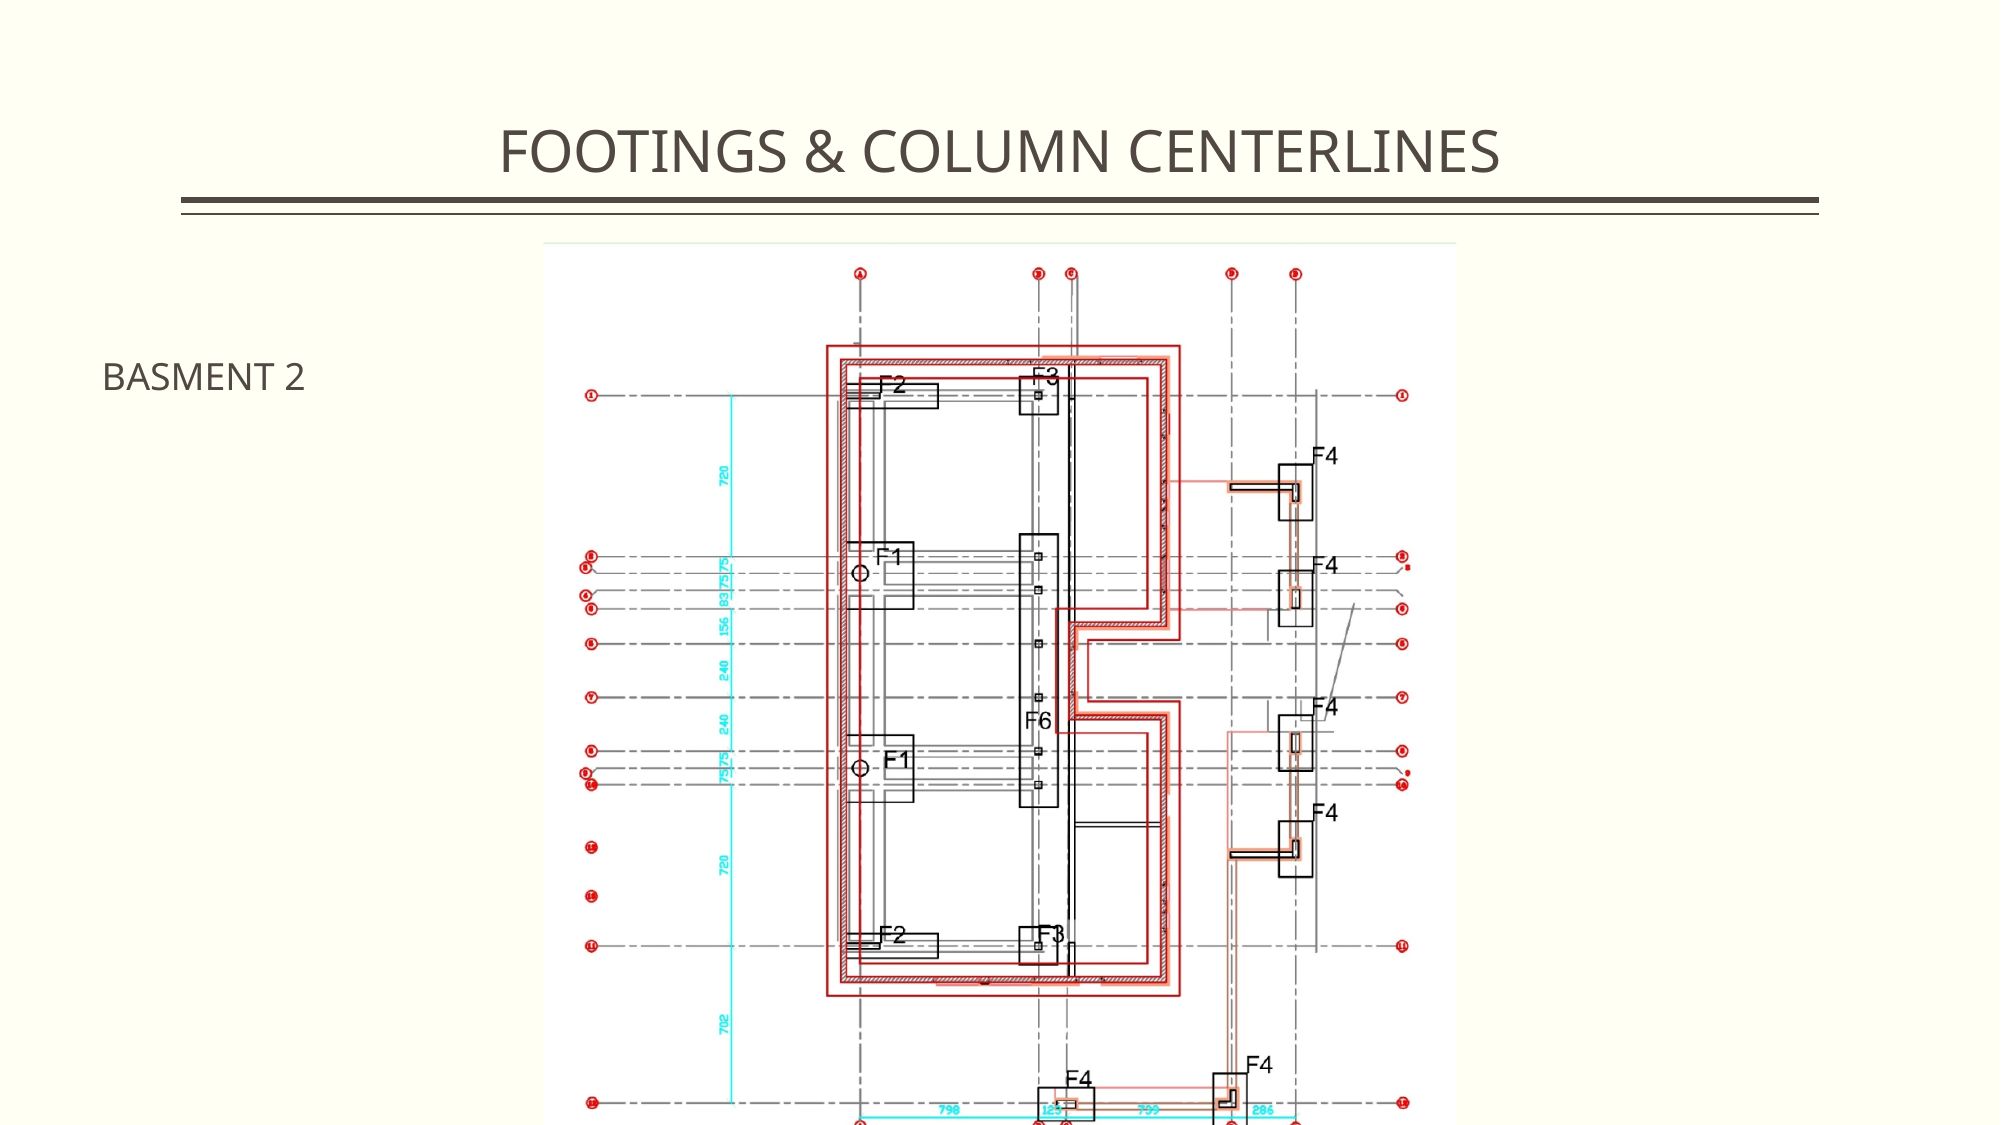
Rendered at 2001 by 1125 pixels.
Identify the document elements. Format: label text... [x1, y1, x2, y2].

title FOOTINGS & COLUMN CENTERLINES [181, 12, 1819, 193]
text_box BASMENT 2 [86, 345, 509, 406]
picture [543, 227, 1457, 1125]
